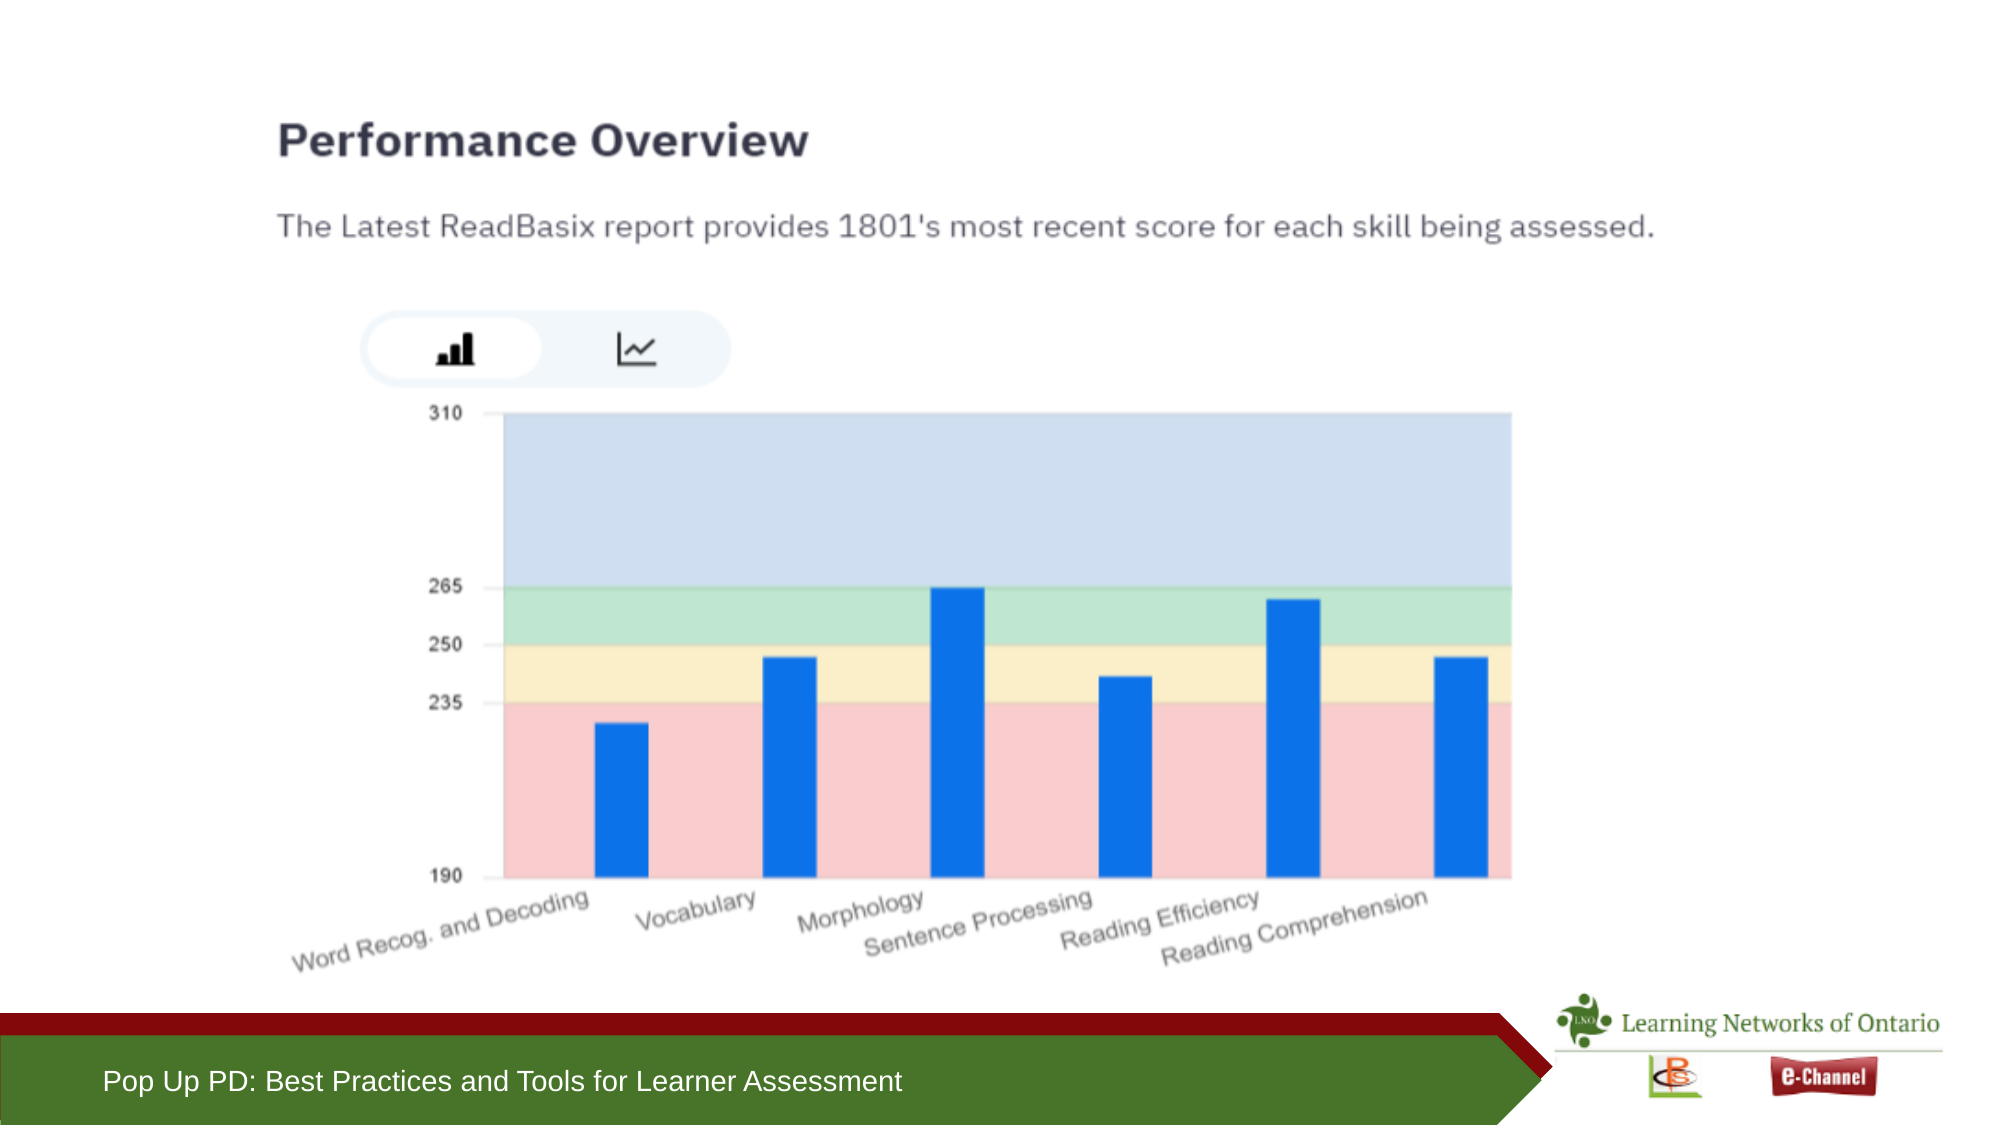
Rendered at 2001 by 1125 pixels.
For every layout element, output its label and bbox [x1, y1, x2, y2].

picture [1488, 988, 1962, 1104]
picture [195, 101, 1691, 978]
